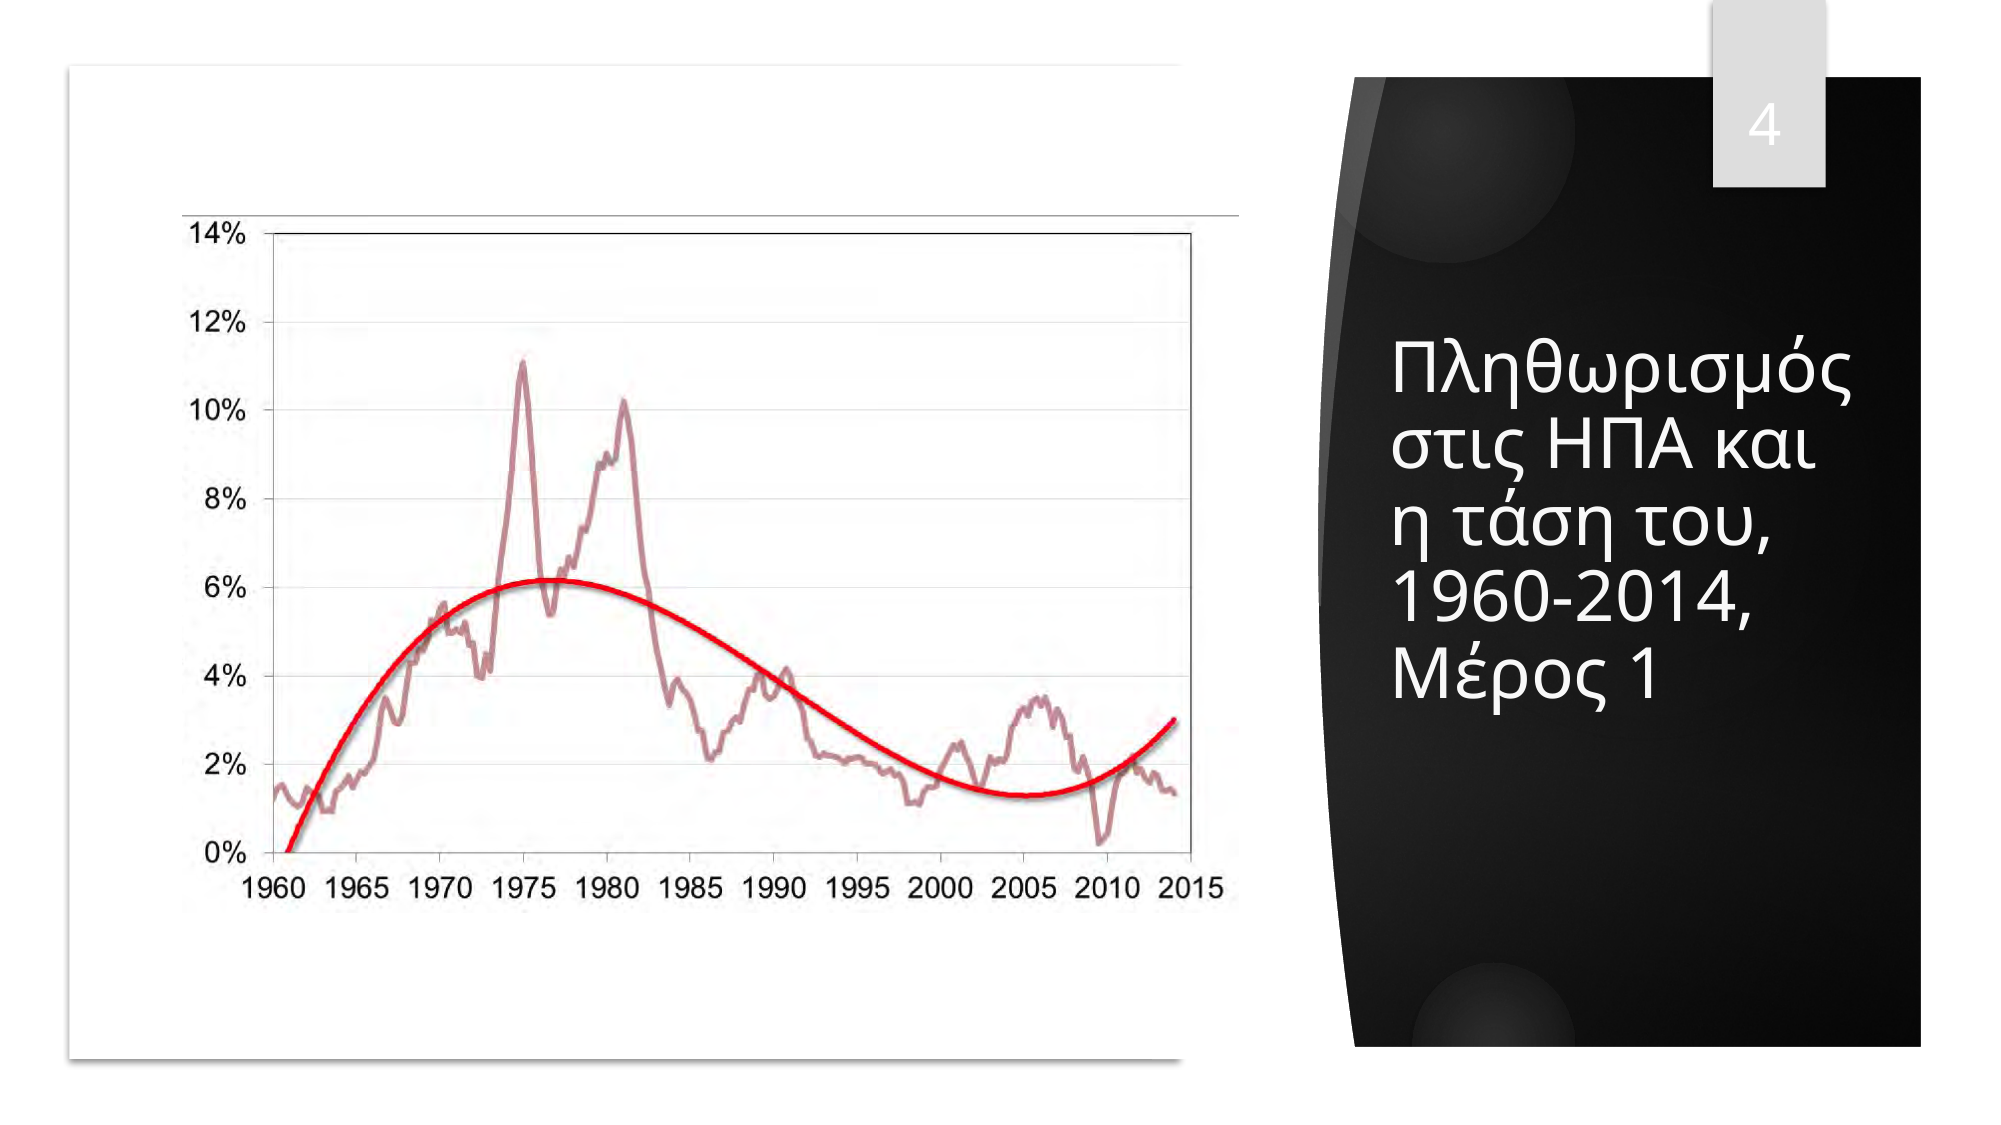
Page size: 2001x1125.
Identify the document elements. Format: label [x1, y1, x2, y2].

text_box [69, 64, 1367, 1060]
text_box [0, 0, 2000, 1125]
list [181, 212, 1240, 913]
